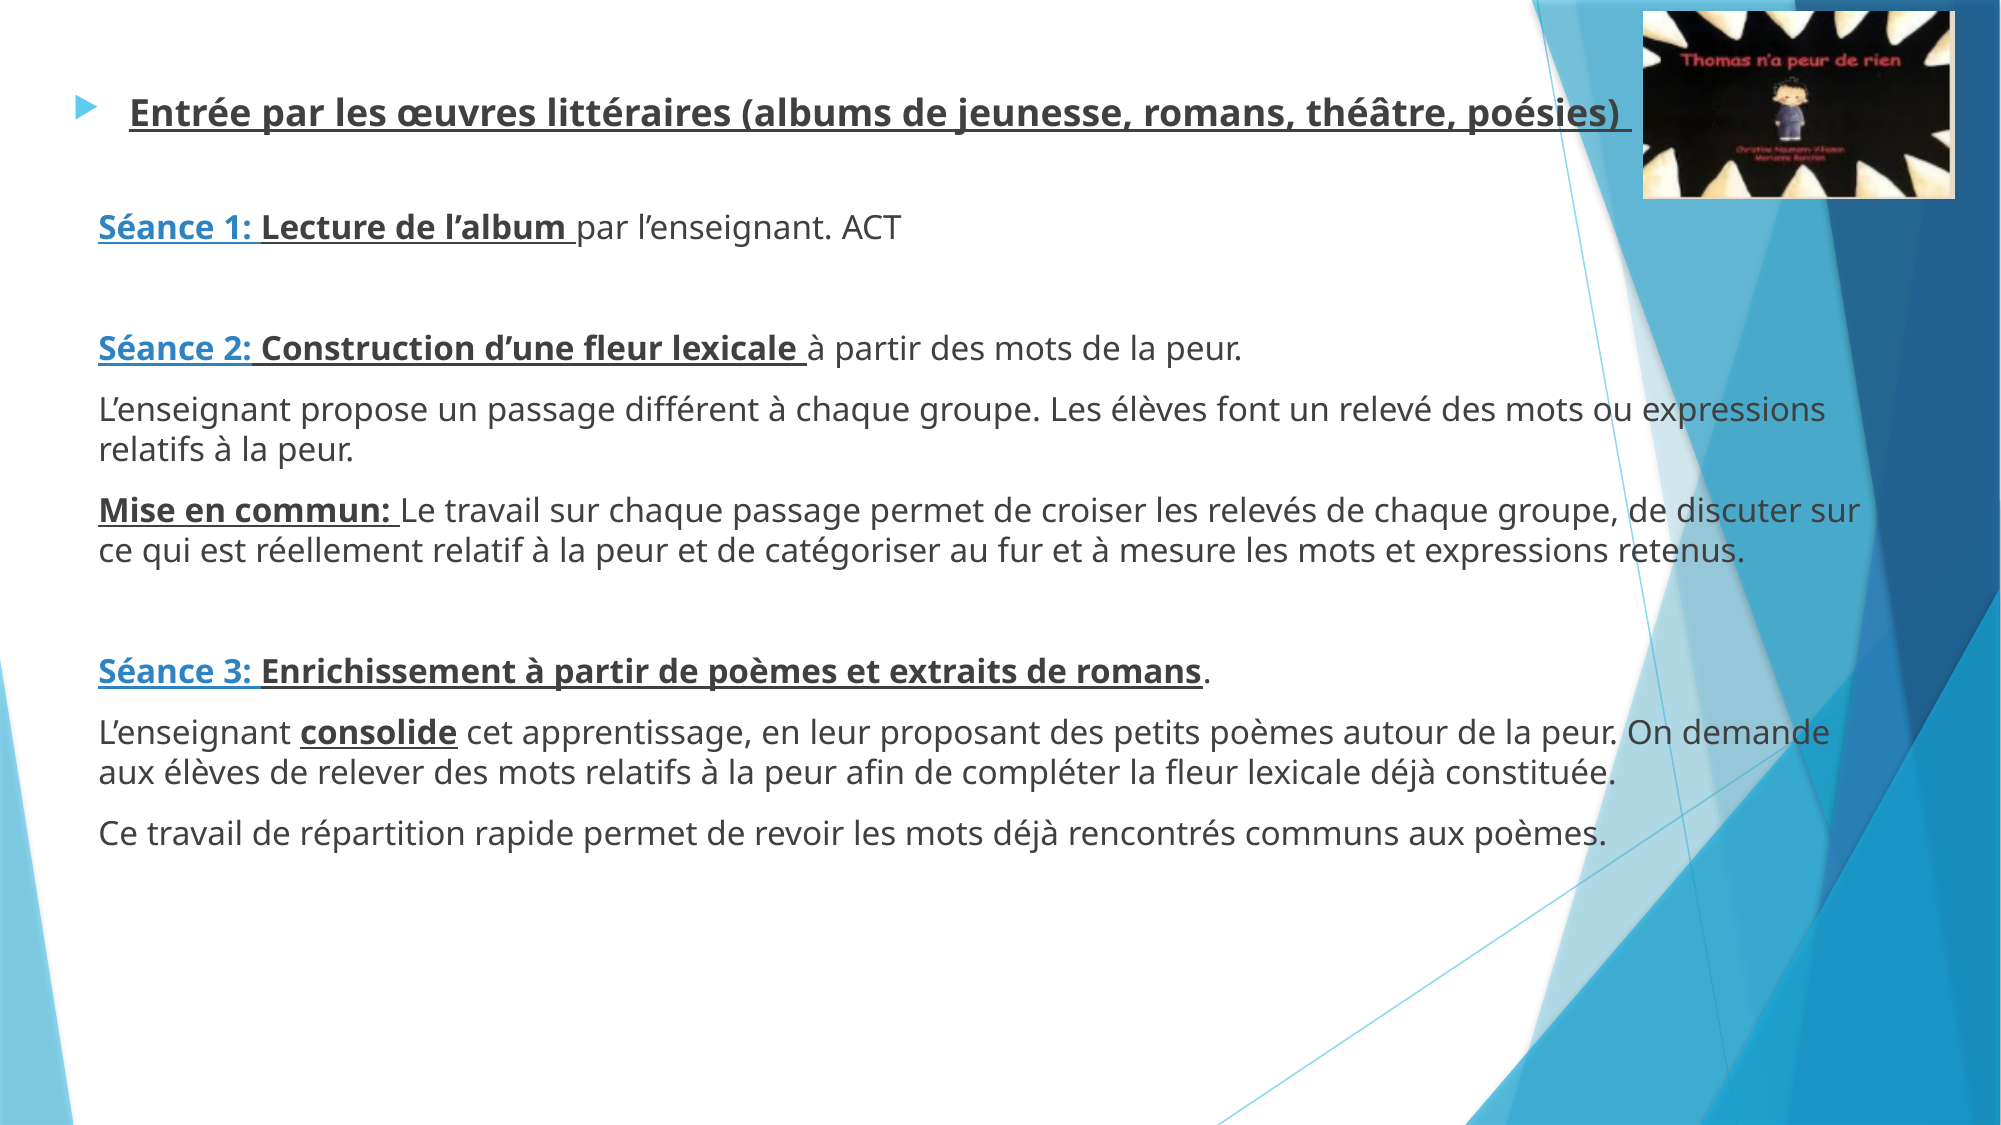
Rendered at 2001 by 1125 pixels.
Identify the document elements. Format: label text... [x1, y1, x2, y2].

picture [1642, 11, 1955, 199]
list Entrée par les œuvres littéraires (albums de jeunesse, romans, théâtre, poésies) [57, 81, 1775, 992]
text_box Séance 1: Lecture de l’album par l’enseignant. ACT Séance 2: Construction d’une fleur lexicale à partir des mots de la peur. L’enseignant propose un passage différent à chaque groupe. Les élèves font un relevé des mots ou expressions relatifs à la peur. Mise en commun: Le travail sur chaque passage permet de croiser les relevés de chaque groupe, de discuter sur ce qui est réellement relatif à la peur et de catégoriser au fur et à mesure les mots et expressions retenus. Séance 3: Enrichissement à partir de poèmes et extraits de romans. L’enseignant consolide cet apprentissage, en leur proposant des petits poèmes autour de la peur. On demande aux élèves de relever des mots relatifs à la peur afin de compléter la fleur lexicale déjà constituée. Ce travail de répartition rapide permet de revoir les mots déjà rencontrés communs aux poèmes. [83, 198, 1901, 915]
